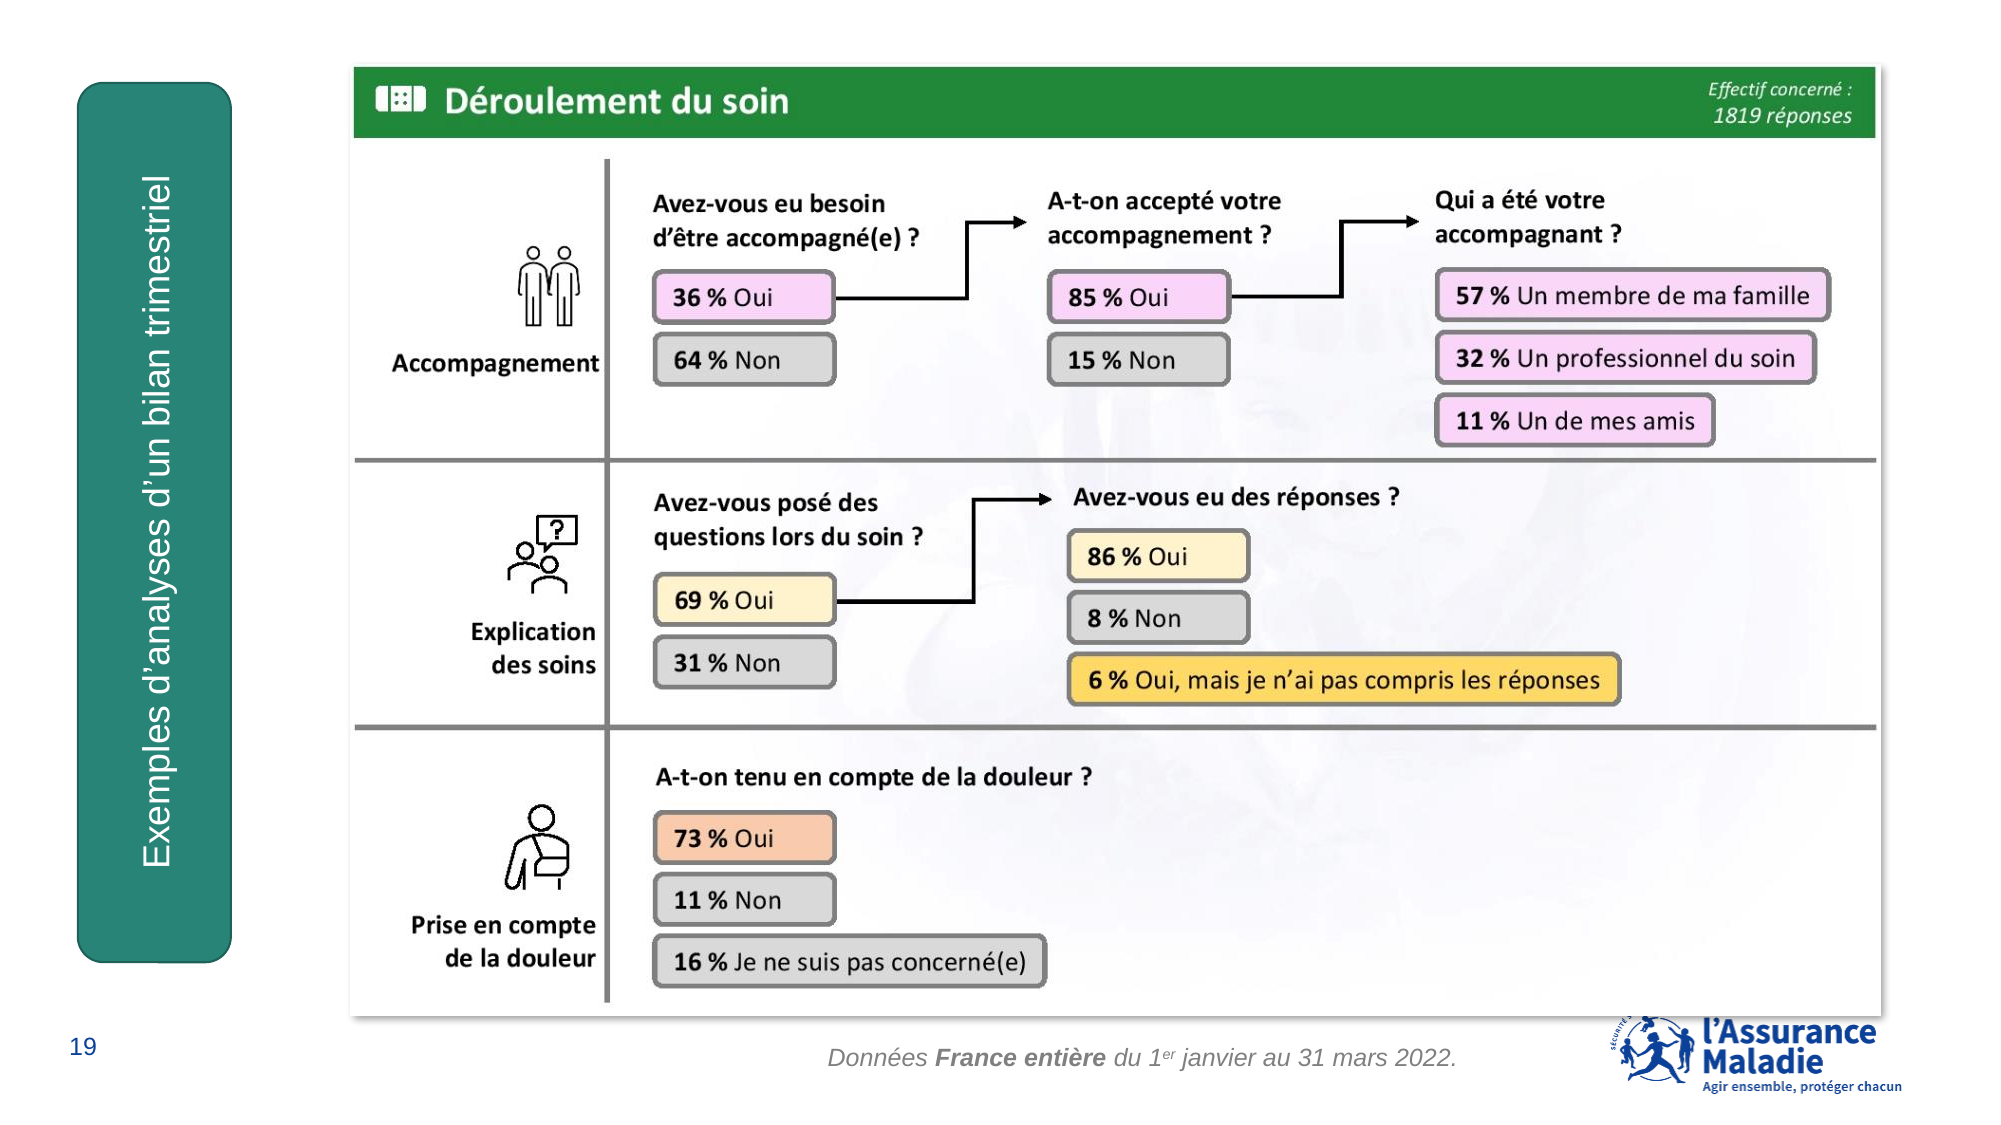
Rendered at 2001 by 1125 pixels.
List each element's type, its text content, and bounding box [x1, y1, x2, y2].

slide_number 19 [64, 719, 183, 1125]
picture [350, 64, 1919, 1125]
